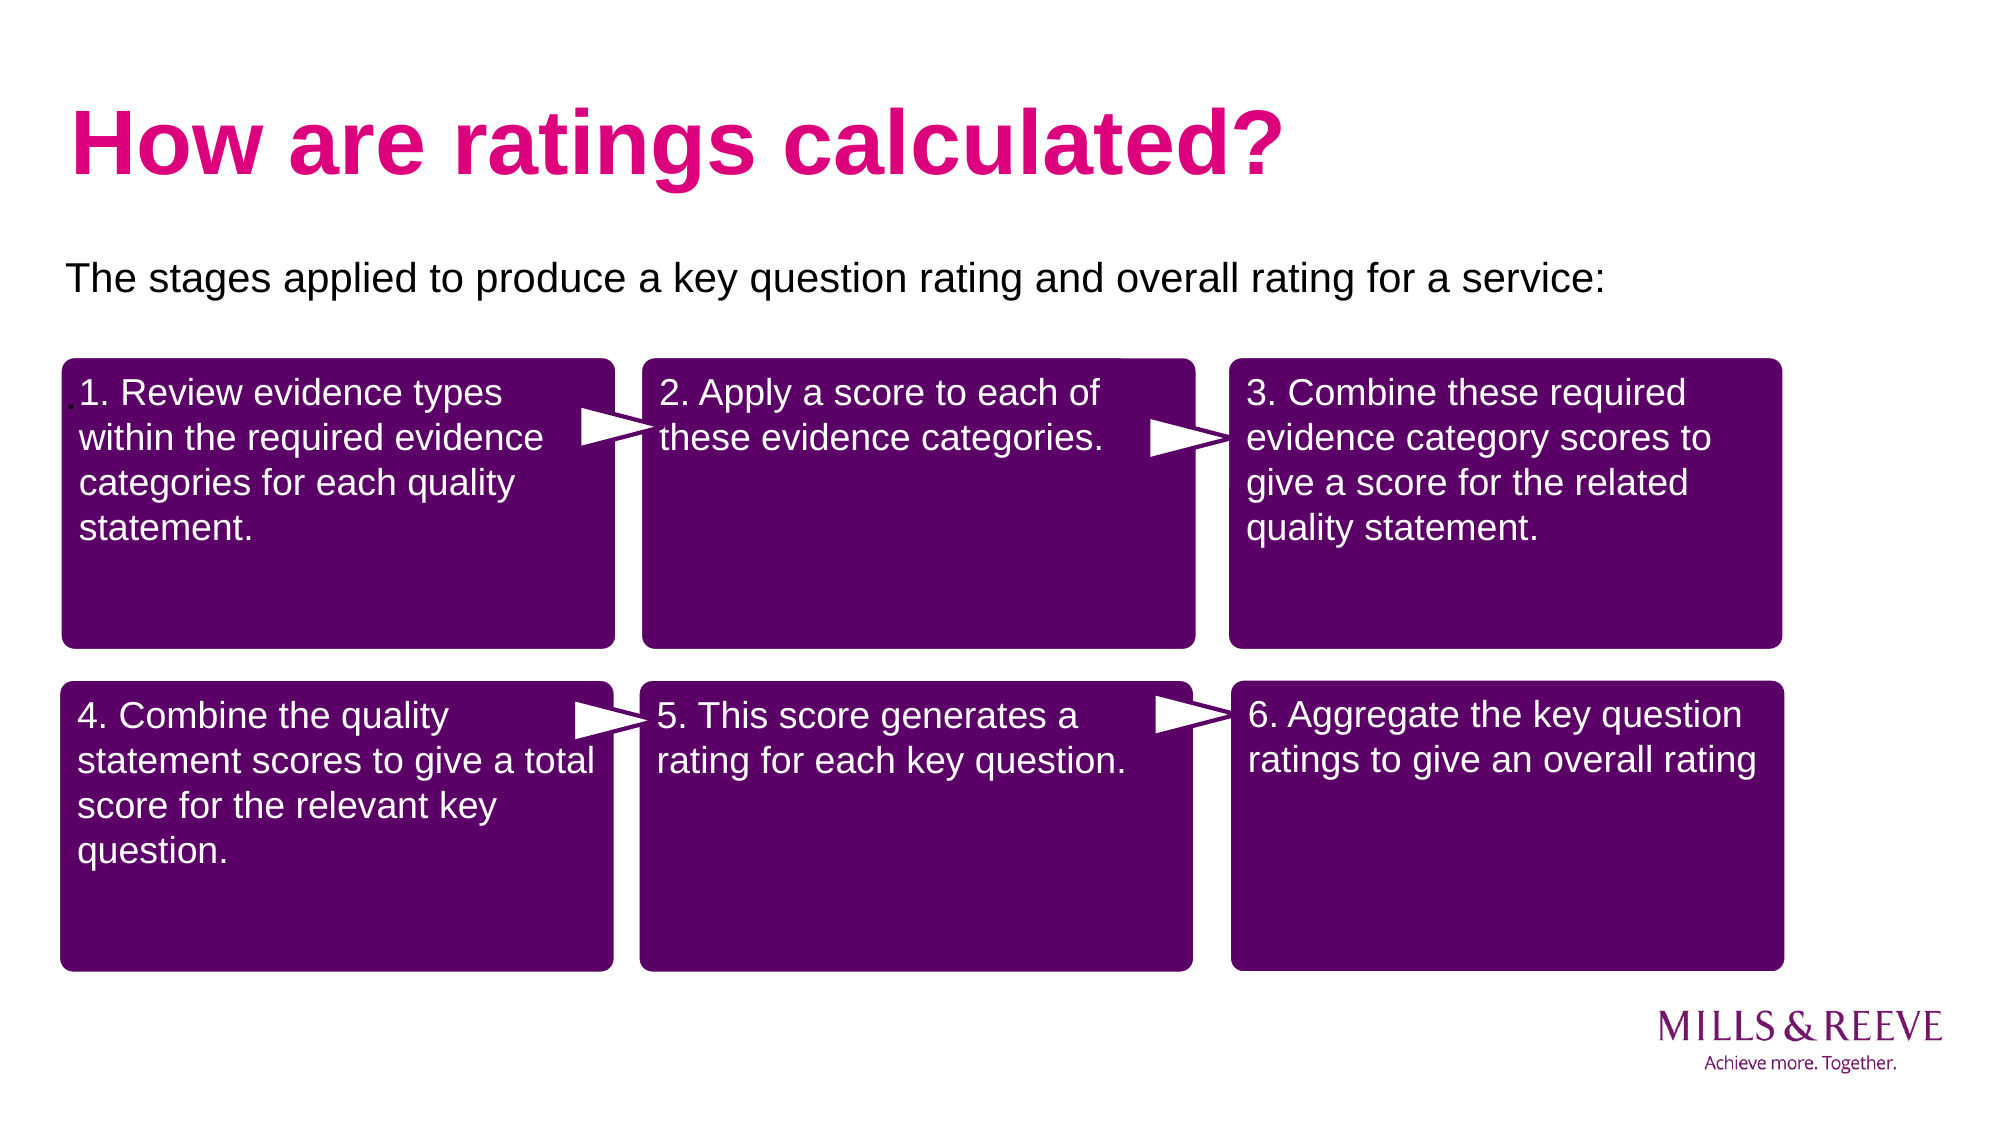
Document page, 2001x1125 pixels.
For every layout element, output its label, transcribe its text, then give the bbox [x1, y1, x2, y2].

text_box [1228, 678, 1787, 974]
title How are ratings calculated? [55, 43, 1946, 232]
list The stages applied to produce a key question rating and overall rating for a service: . [50, 243, 1941, 974]
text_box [56, 349, 618, 652]
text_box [1226, 355, 1785, 652]
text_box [639, 355, 1198, 652]
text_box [54, 657, 617, 974]
picture [1654, 1006, 1946, 1076]
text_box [637, 678, 1196, 974]
